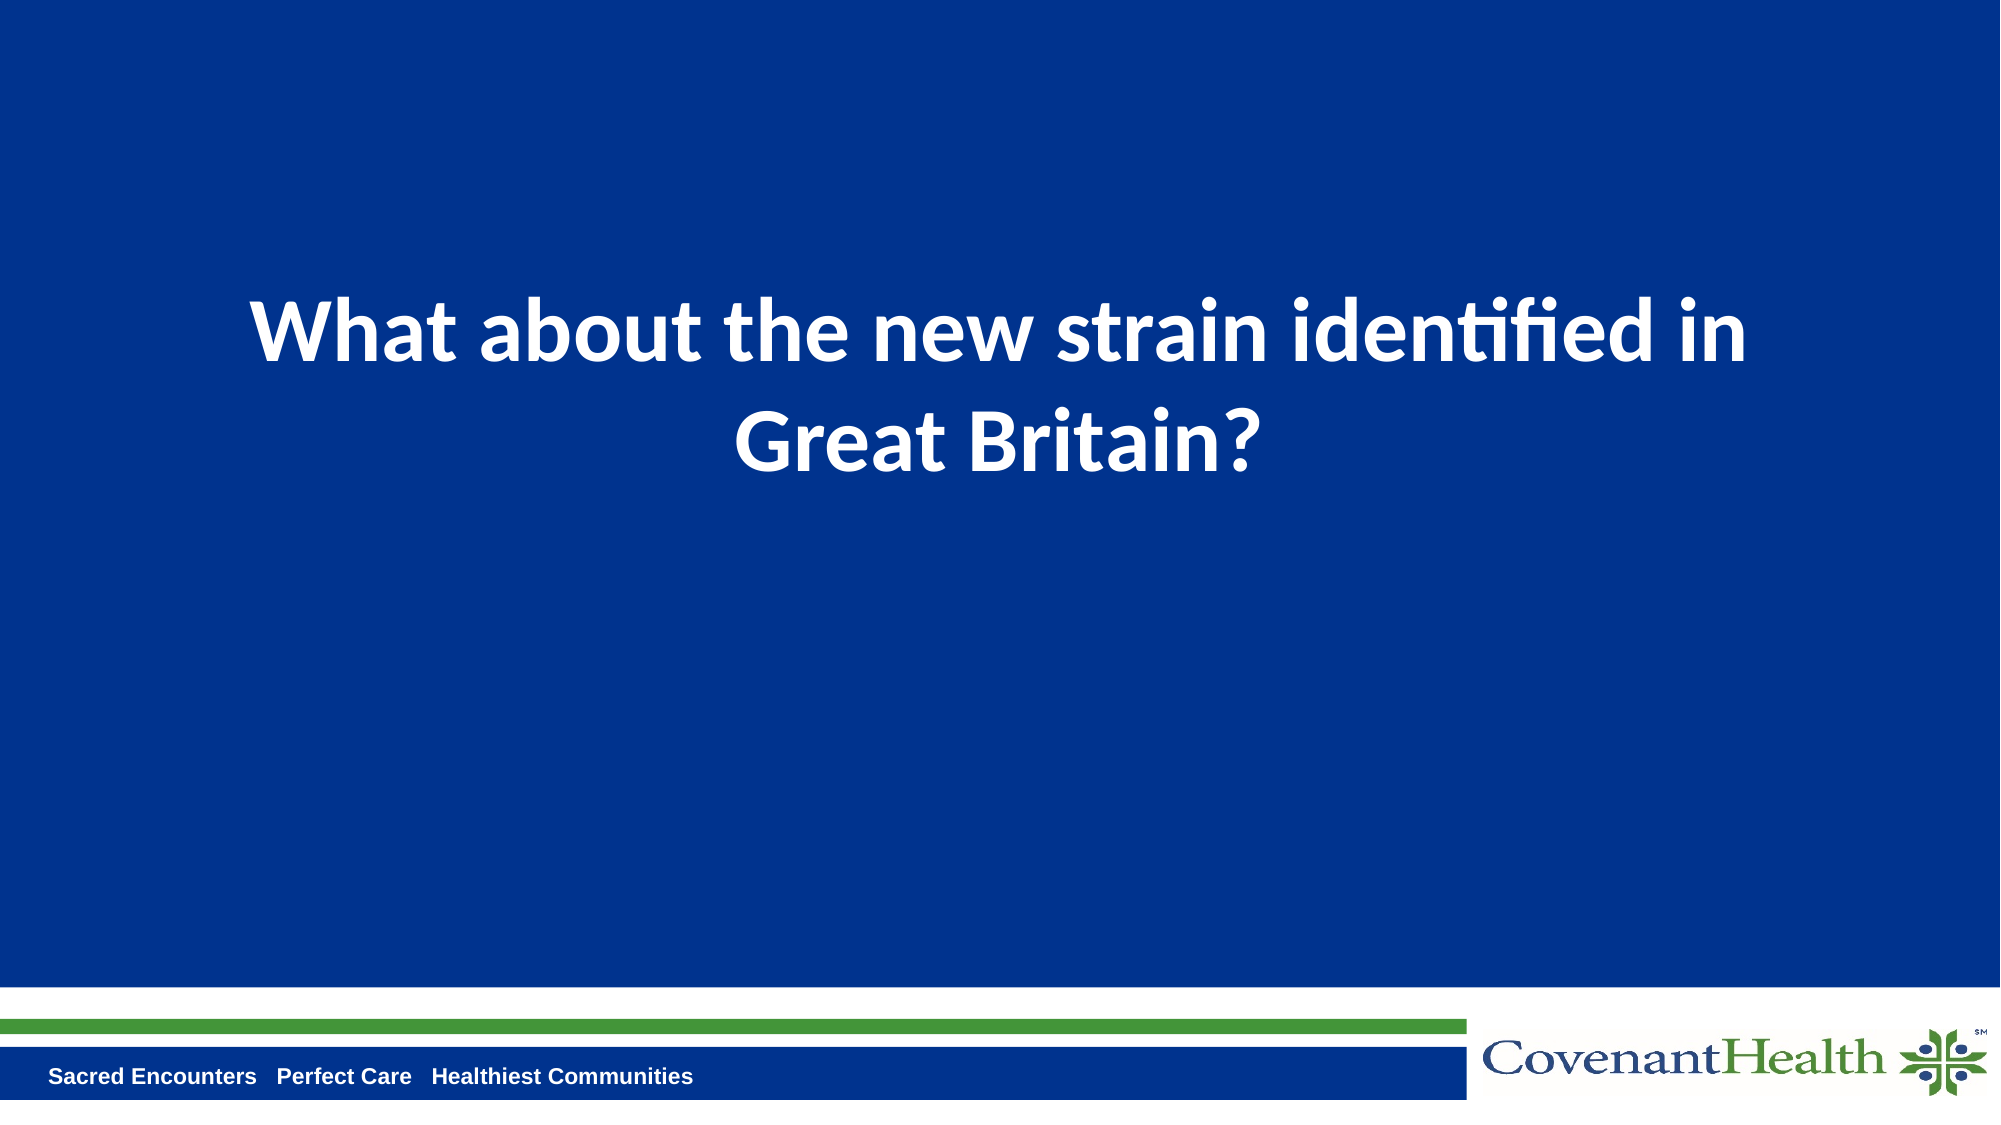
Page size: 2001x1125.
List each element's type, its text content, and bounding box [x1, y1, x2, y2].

title What about the new strain identified in Great Britain? [150, 262, 1850, 504]
picture [1483, 1029, 1987, 1096]
